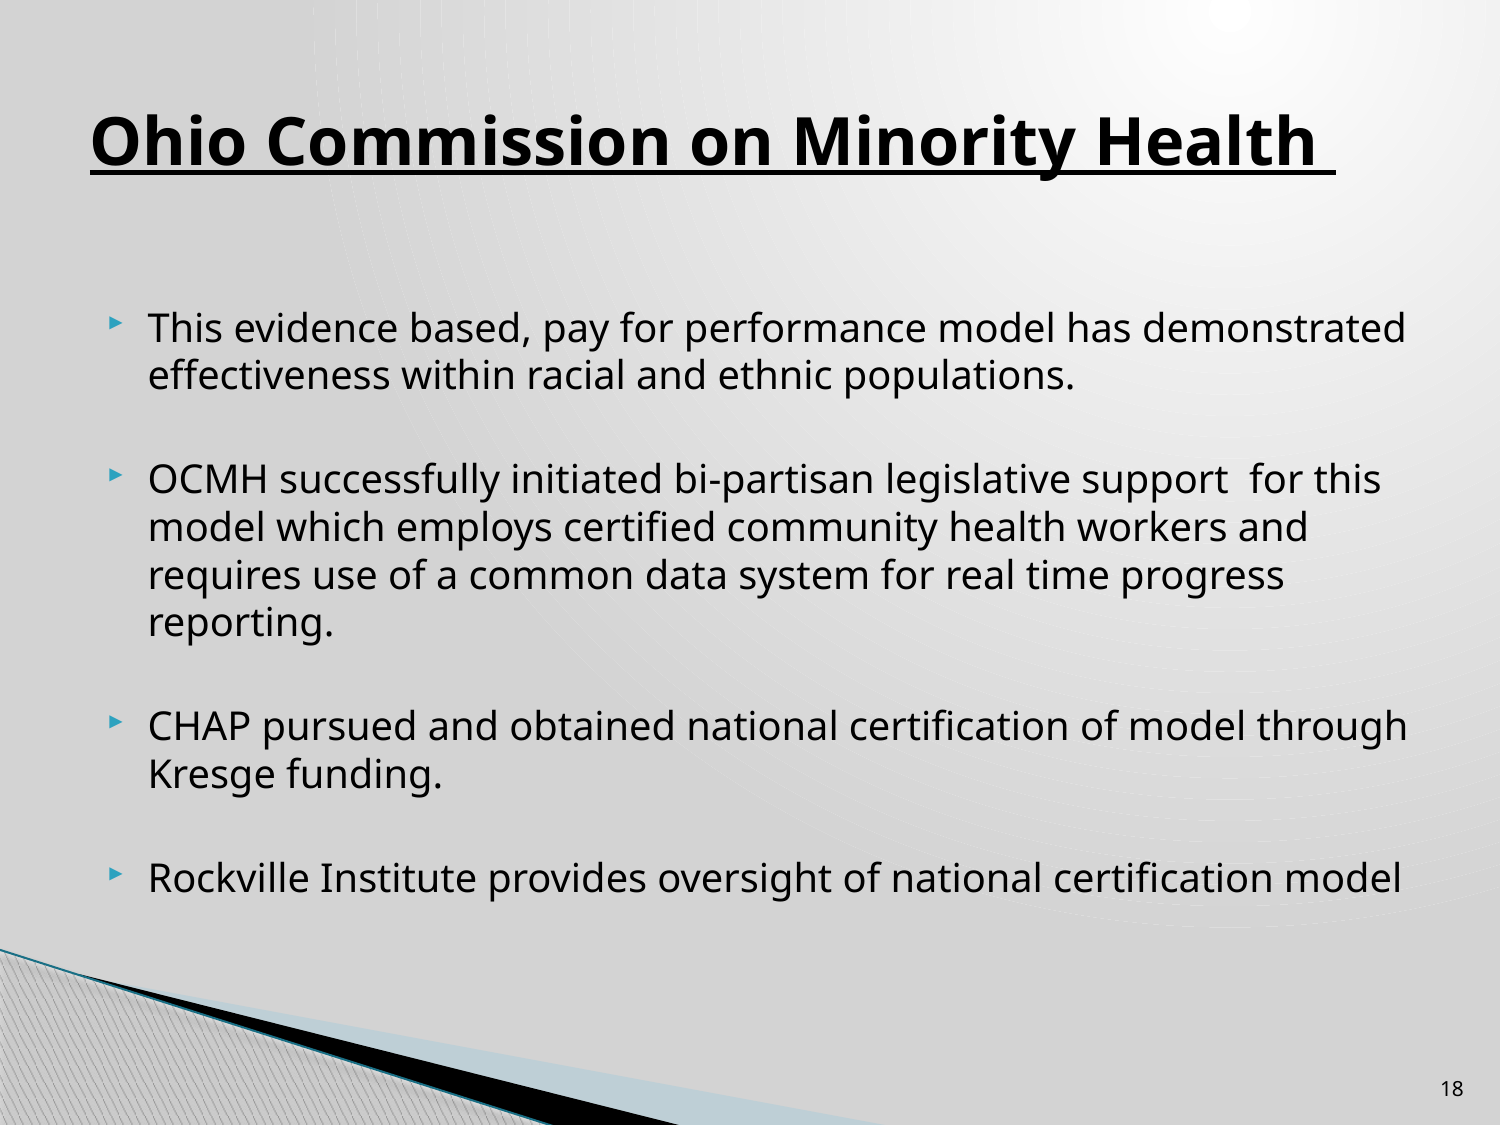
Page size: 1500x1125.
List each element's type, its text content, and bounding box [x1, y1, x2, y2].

slide_number 18 [1418, 1051, 1479, 1112]
title Ohio Commission on Minority Health [75, 45, 1425, 233]
list This evidence based, pay for performance model has demonstrated effectiveness within racial and ethnic populations. OCMH successfully initiated bi-partisan legislative support for this model which employs certified community health workers and requires use of a common data system for real time progress reporting. CHAP pursued and obtained national certification of model through Kresge funding. Rockville Institute provides oversight of national certification model [75, 243, 1425, 1125]
